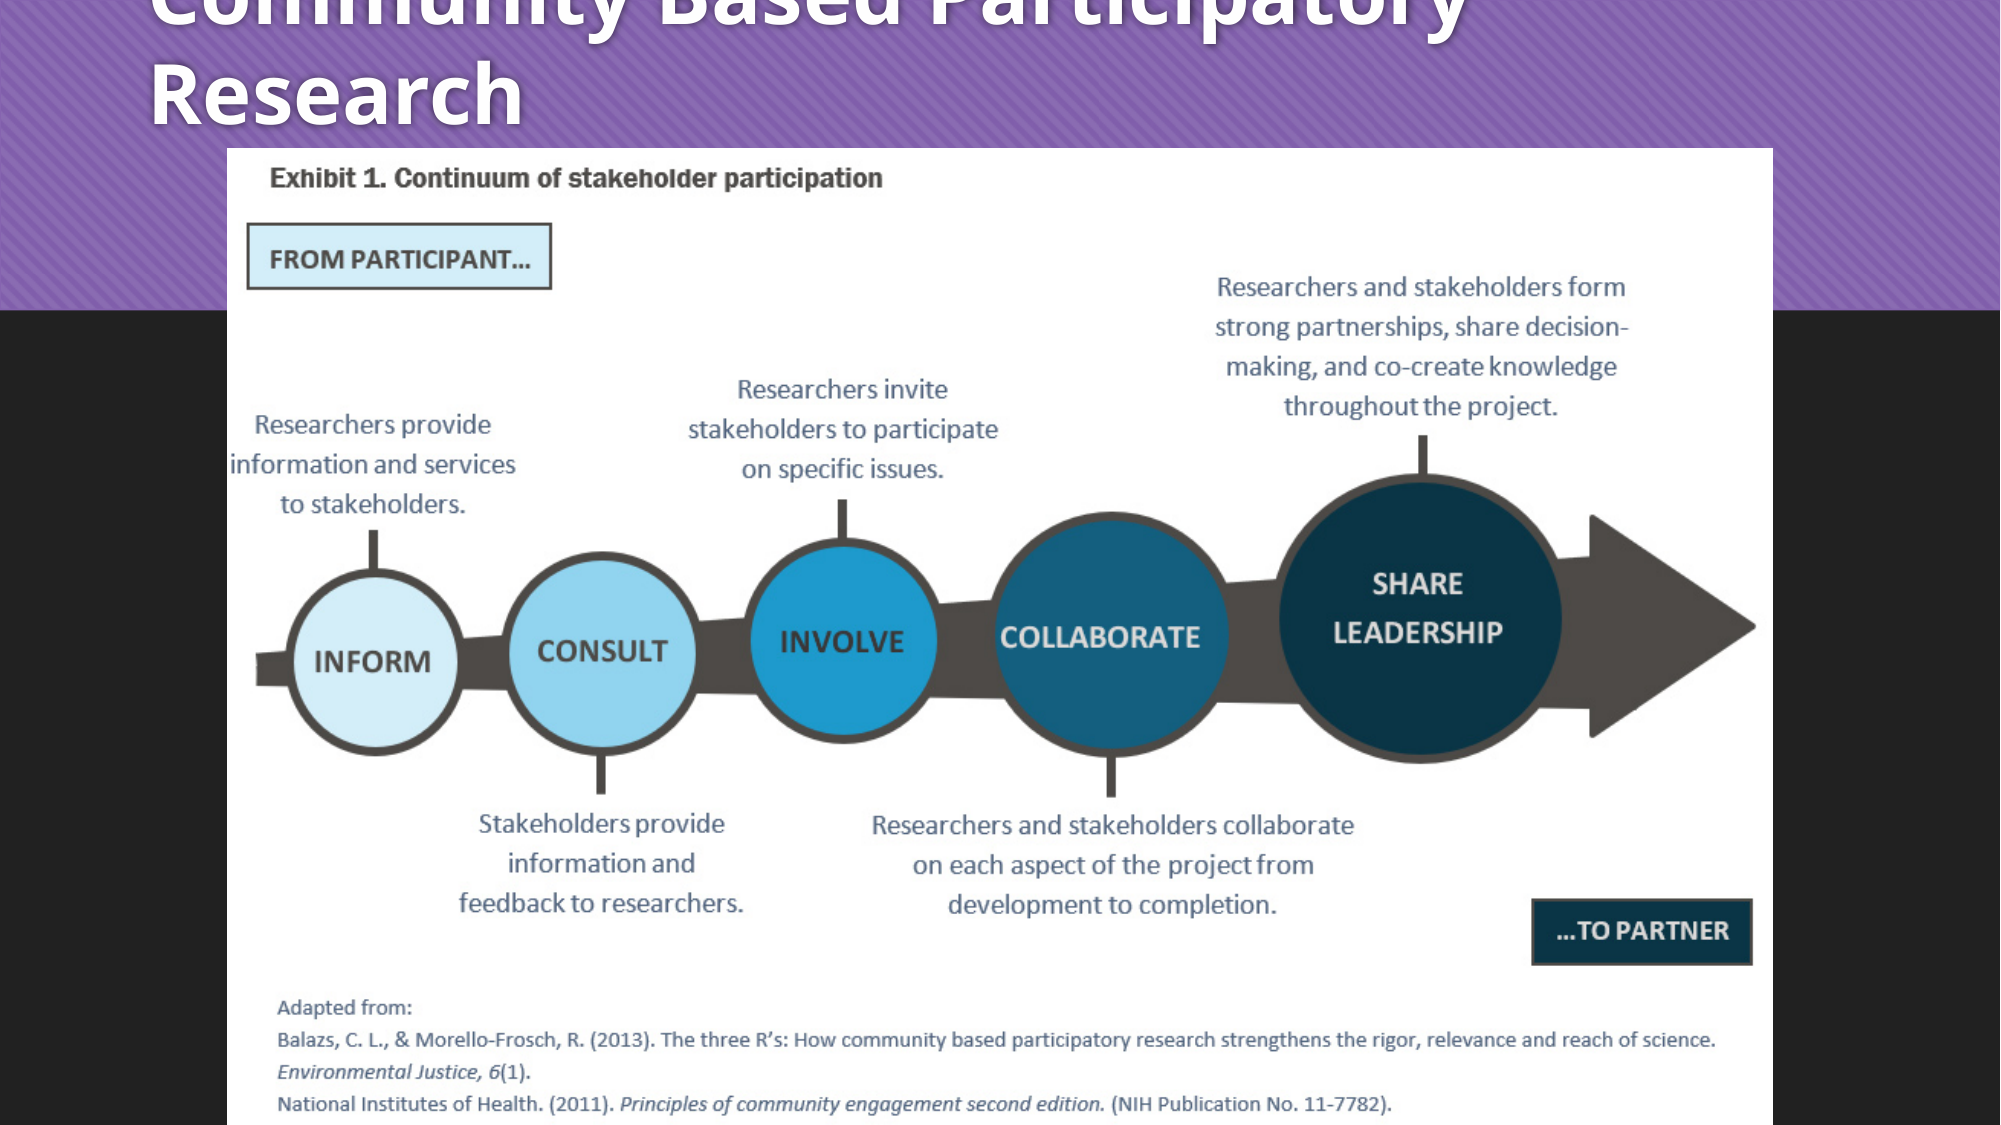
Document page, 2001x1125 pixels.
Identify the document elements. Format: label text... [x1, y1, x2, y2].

picture [226, 148, 1774, 1125]
title Community Based Participatory Research [132, 73, 1868, 149]
